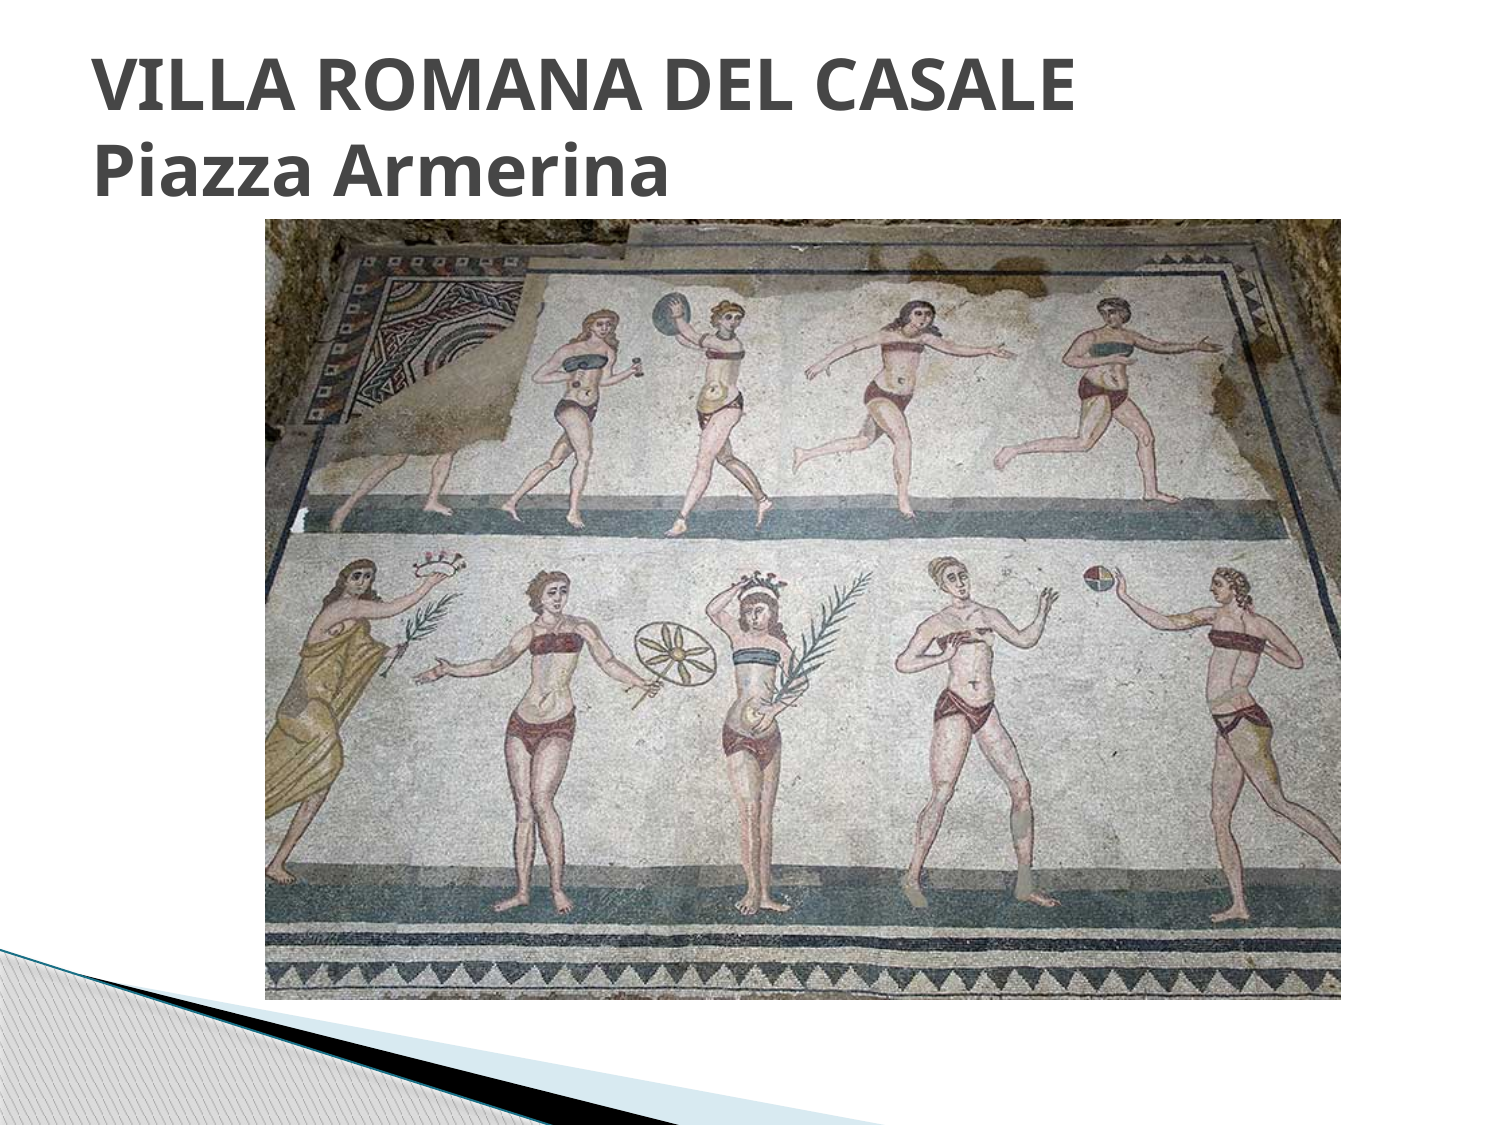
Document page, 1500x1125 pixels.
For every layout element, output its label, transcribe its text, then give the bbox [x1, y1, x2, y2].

title VILLA ROMANA DEL CASALE Piazza Armerina [76, 30, 1427, 219]
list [265, 219, 1341, 1000]
